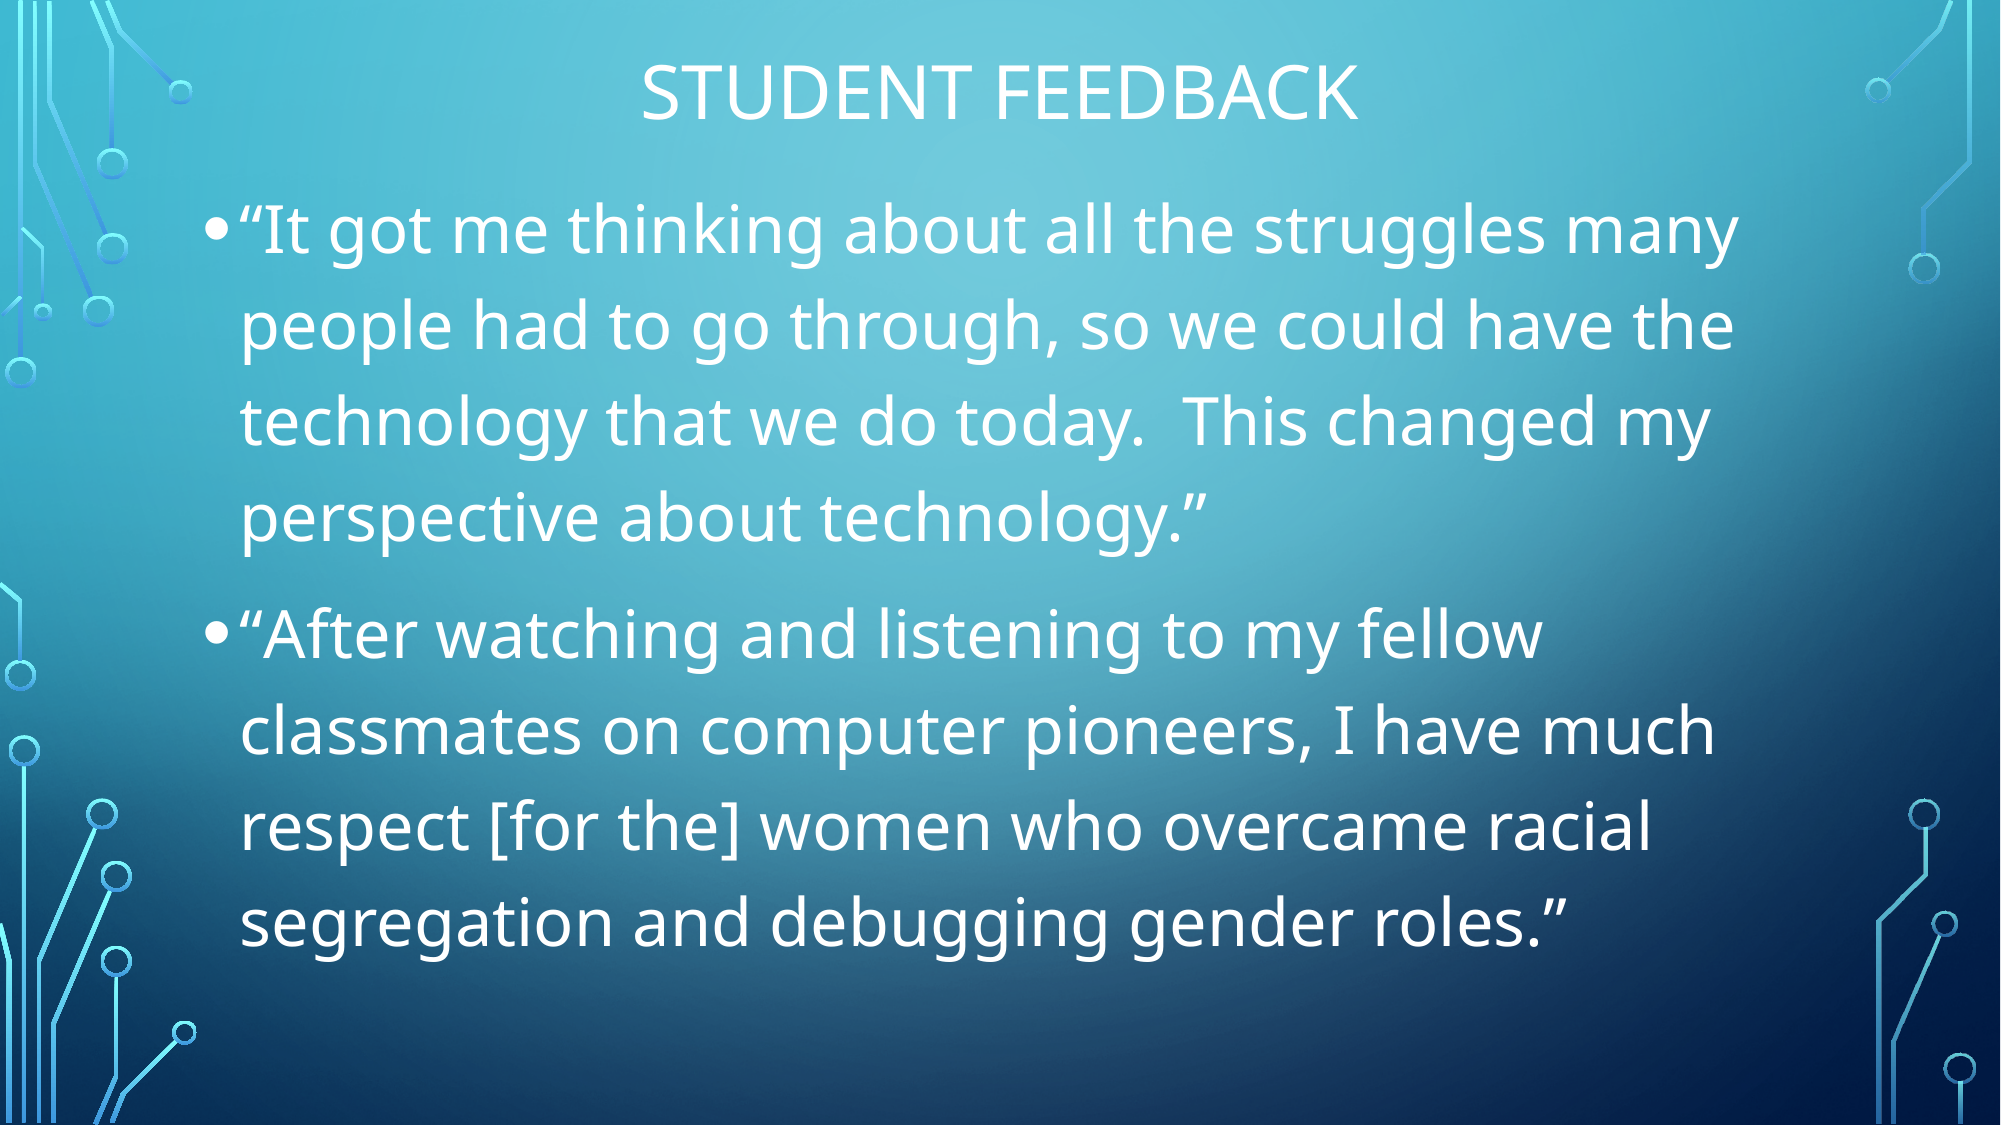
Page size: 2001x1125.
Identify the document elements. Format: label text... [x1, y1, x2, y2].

title Student Feedback [187, 0, 1813, 163]
list “It got me thinking about all the struggles many people had to go through, so we could have the technology that we do today. This changed my perspective about technology.” “After watching and listening to my fellow classmates on computer pioneers, I have much respect [for the] women who overcame racial segregation and debugging gender roles.” [187, 163, 1813, 1039]
